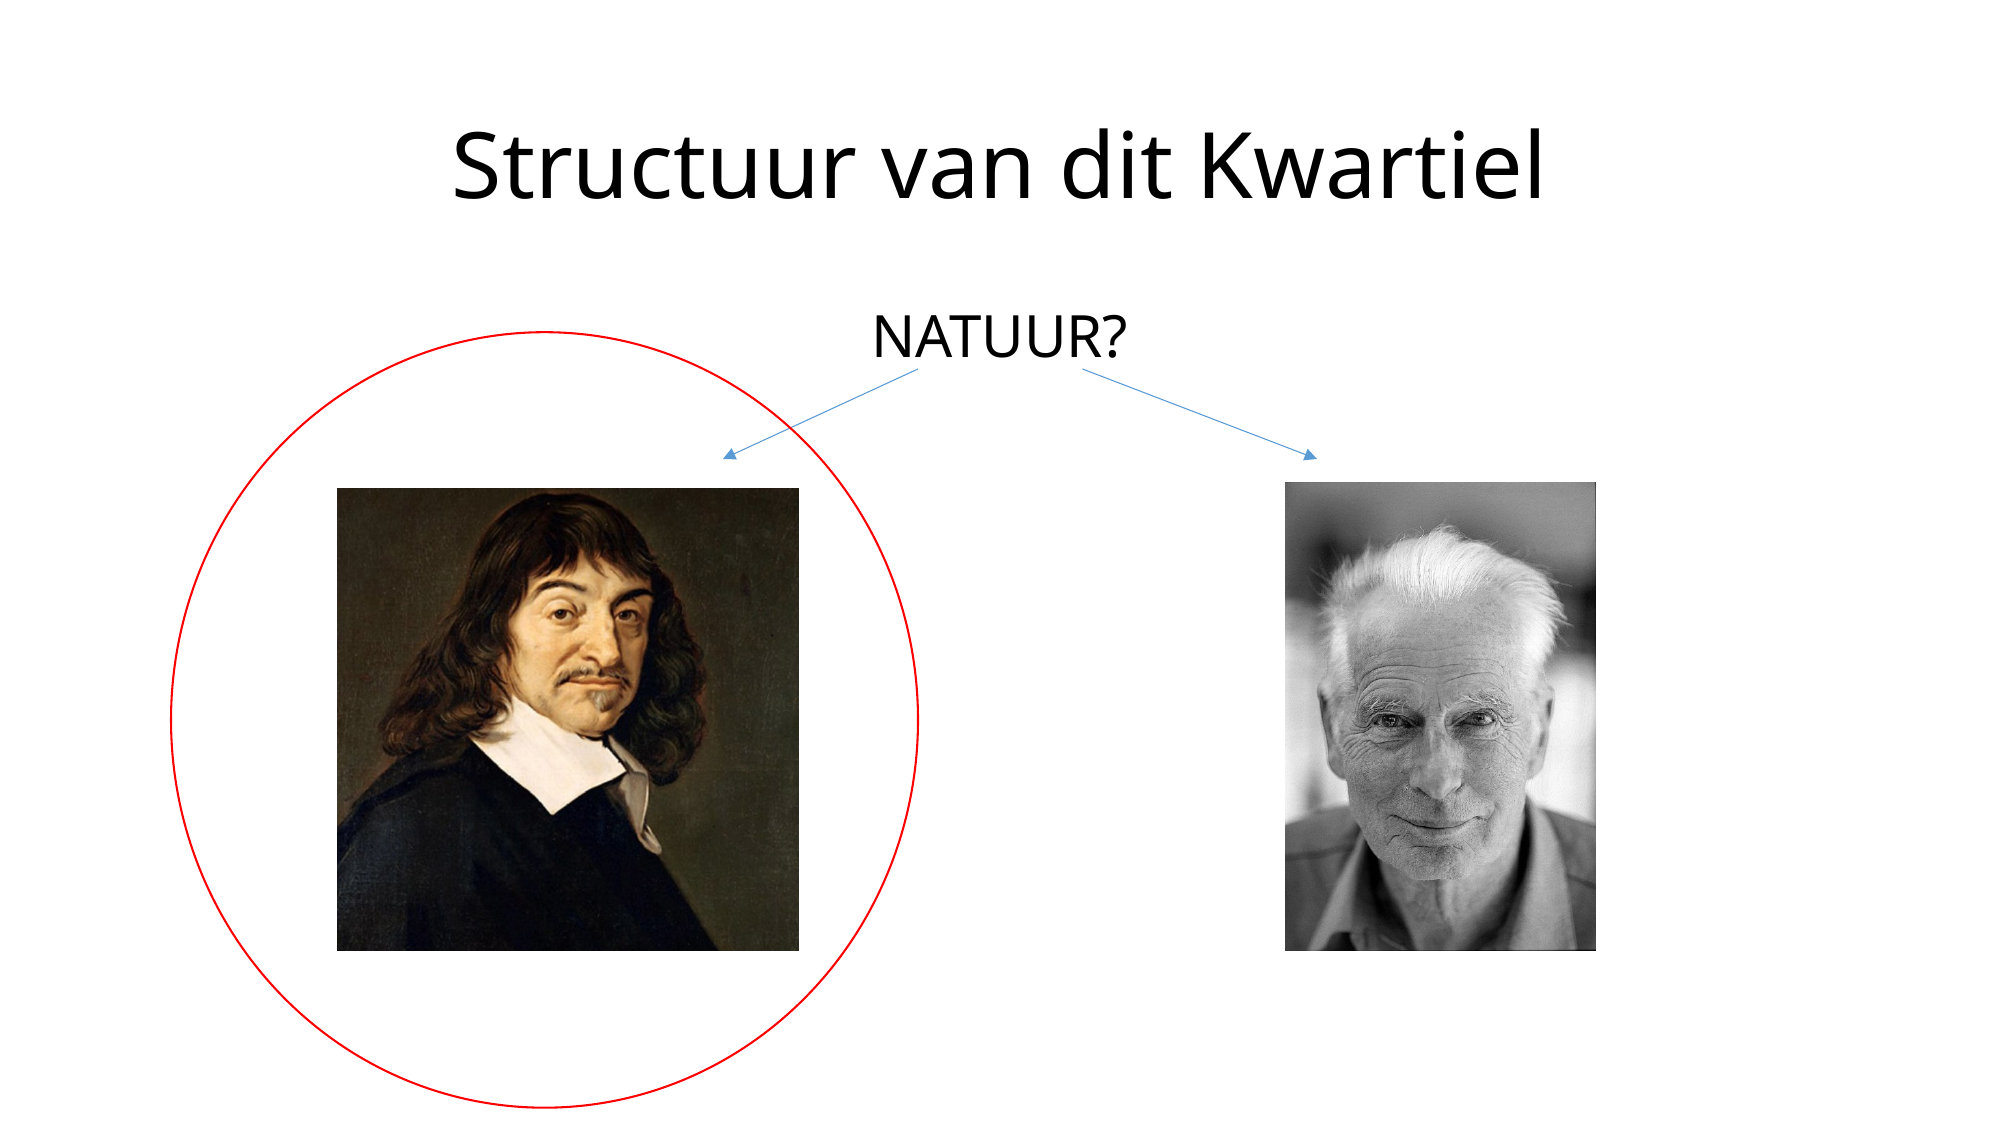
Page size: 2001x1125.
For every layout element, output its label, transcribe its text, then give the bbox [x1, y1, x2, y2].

title Structuur van dit Kwartiel [137, 59, 1863, 278]
picture [1285, 482, 1596, 951]
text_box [722, 368, 918, 459]
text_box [1082, 368, 1317, 459]
picture [336, 488, 799, 951]
text_box [169, 331, 920, 1109]
list NATUUR? [137, 299, 1863, 411]
